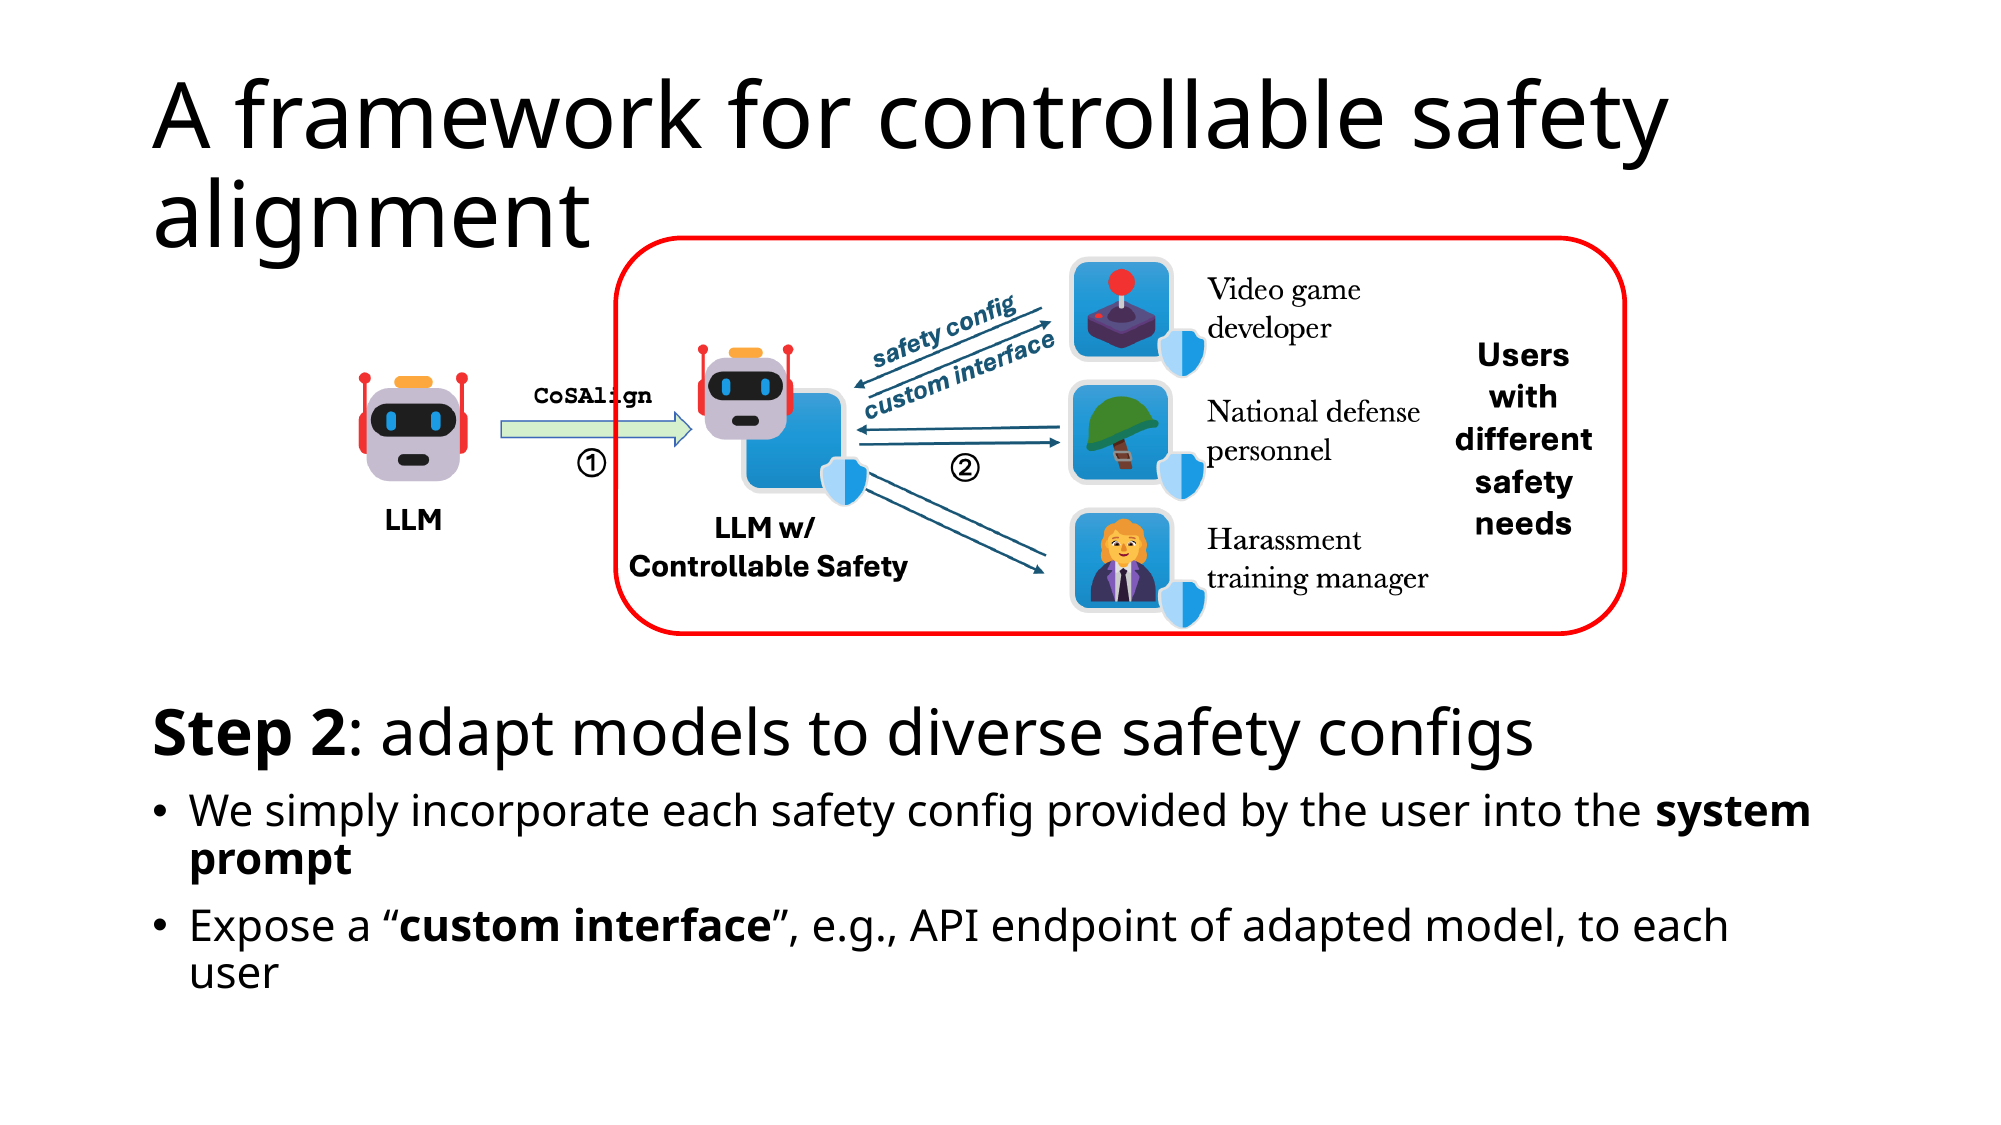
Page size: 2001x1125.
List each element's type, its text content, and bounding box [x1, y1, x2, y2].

picture [333, 236, 1610, 648]
text_box [1610, 259, 1627, 612]
title A framework for controllable safety alignment [137, 59, 1863, 278]
text_box Step 2: adapt models to diverse safety configs We simply incorporate each safety config provided by the user into the system prompt Expose a “custom interface”, e.g., API endpoint of adapted model, to each user [137, 692, 1830, 1009]
